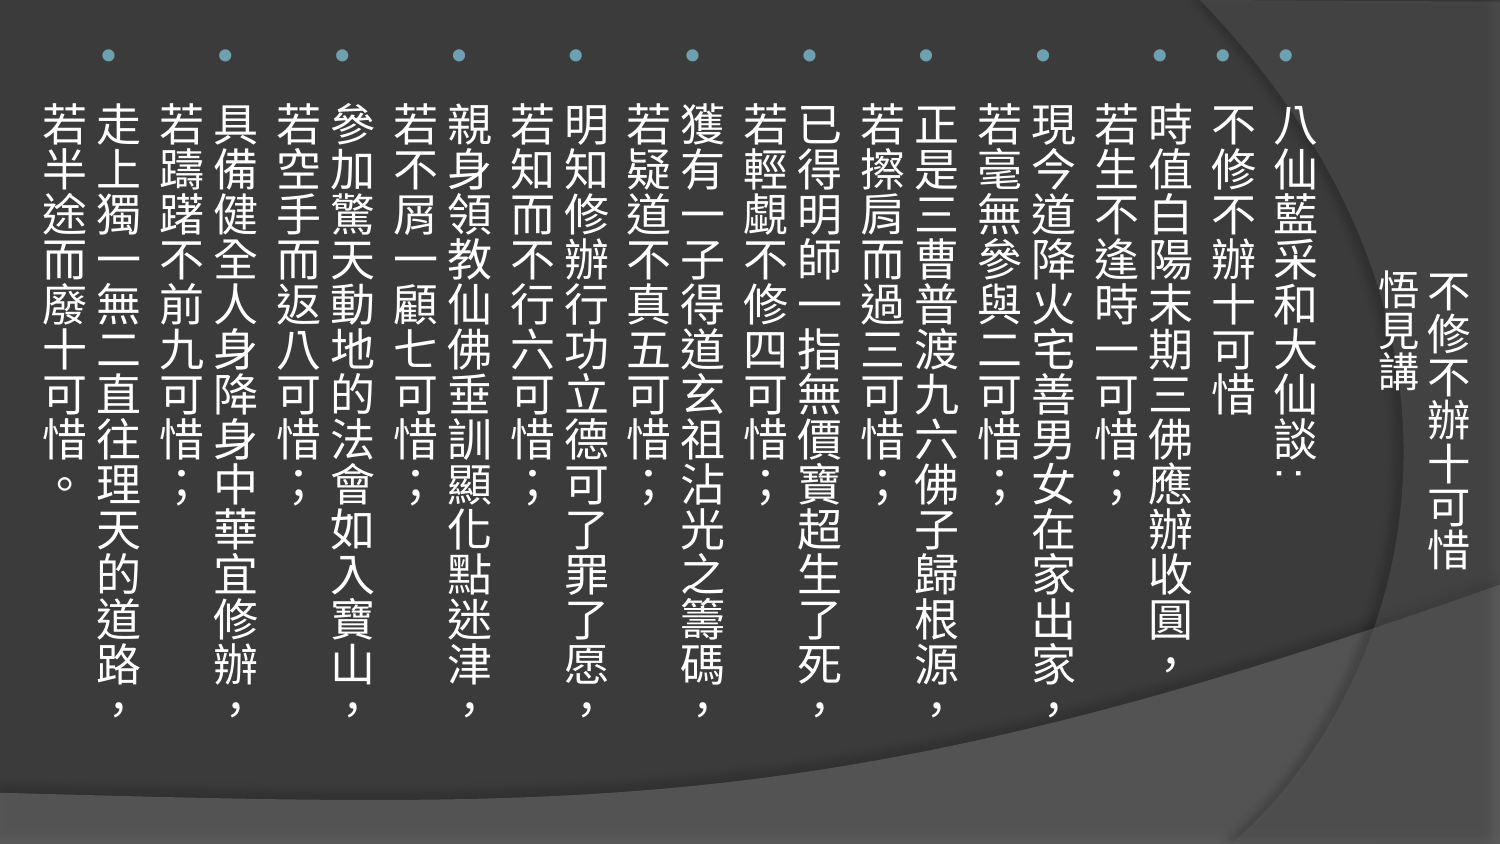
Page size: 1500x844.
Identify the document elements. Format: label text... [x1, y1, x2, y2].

title 不修不辦十可惜 悟見講 [1364, 21, 1483, 820]
list 八仙藍采和大仙談: 不修不辦十可惜 時值白陽末期三佛應辦收圓， 若生不逢時一可惜； 現今道降火宅善男女在家出家， 若毫無參與二可惜； 正是三曹普渡九六佛子歸根源， 若擦肩而過三可惜； 已得明師一指無價寶超生了死， 若輕覷不修四可惜； 獲有一子得道玄祖沾光之籌碼， 若疑道不真五可惜； 明知修辦行功立德可了罪了愿， 若知而不行六可惜； 親身領教仙佛垂訓顯化點迷津， 若不屑一顧七可惜； 參加驚天動地的法會如入寶山， 若空手而返八可惜； 具備健全人身降身中華宜修辦， 若躊躇不前九可惜； 走上獨一無二直往理天的道路， 若半途而廢十可惜。 [29, 27, 1365, 820]
